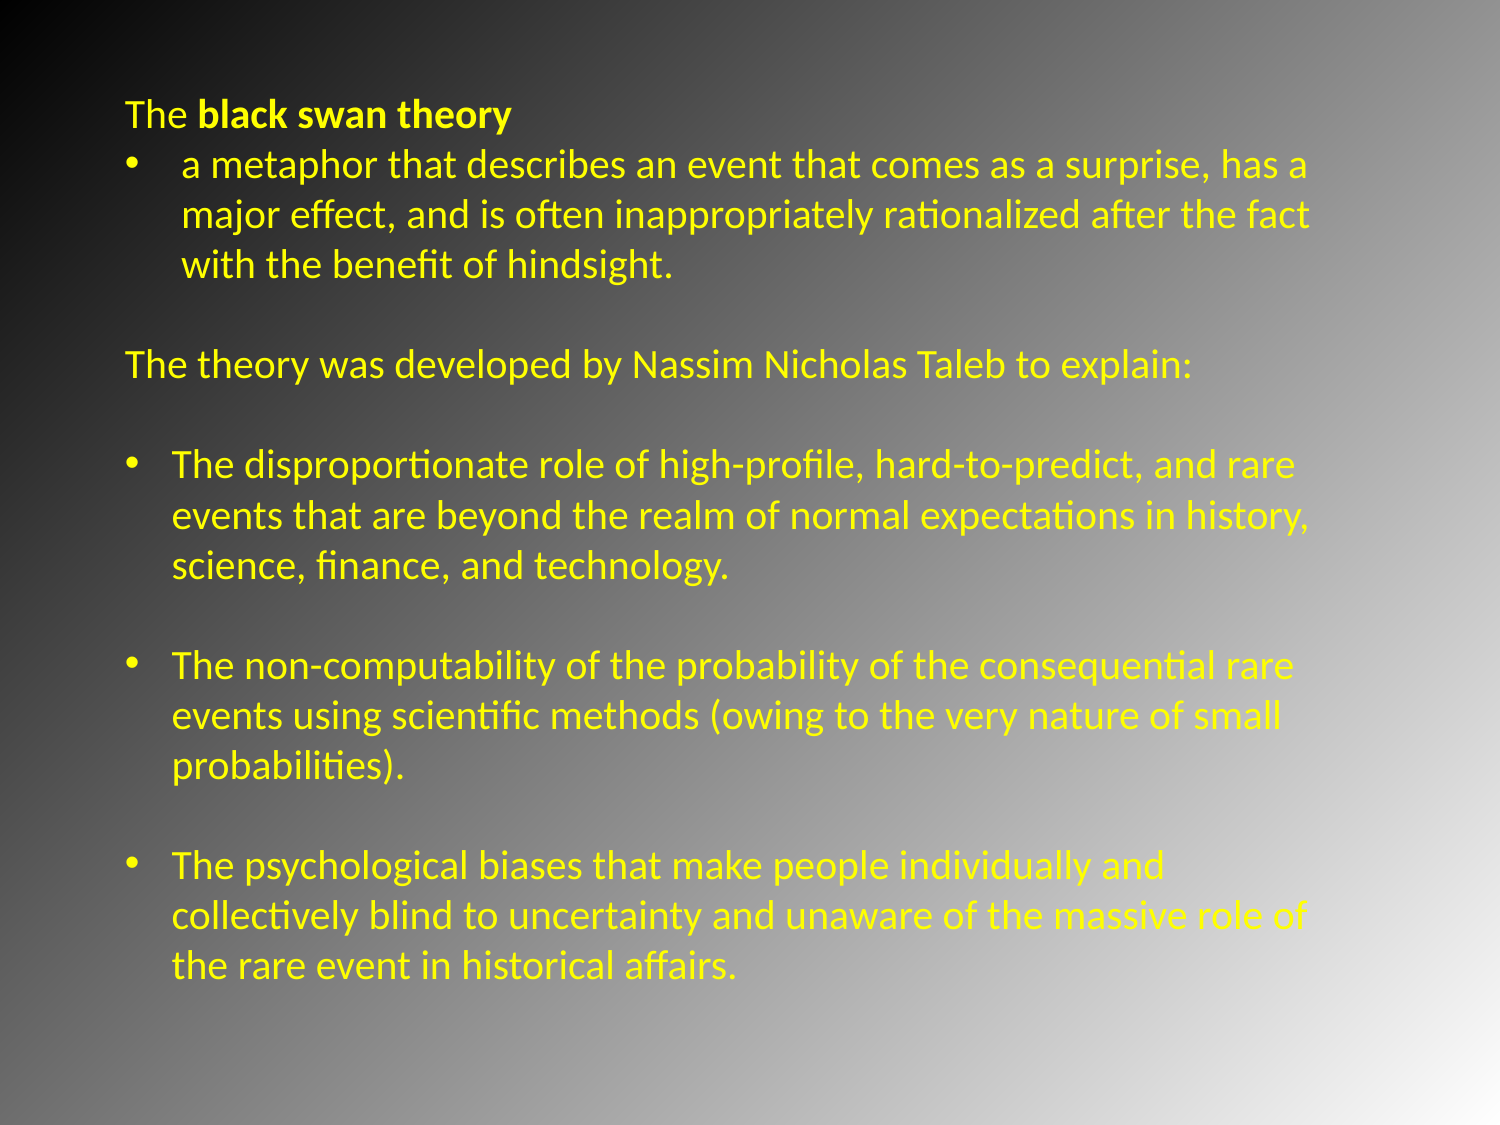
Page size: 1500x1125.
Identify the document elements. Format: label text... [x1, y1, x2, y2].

text_box The black swan theory a metaphor that describes an event that comes as a surprise, has a major effect, and is often inappropriately rationalized after the fact with the benefit of hindsight. The theory was developed by Nassim Nicholas Taleb to explain: The disproportionate role of high-profile, hard-to-predict, and rare events that are beyond the realm of normal expectations in history, science, finance, and technology. The non-computability of the probability of the consequential rare events using scientific methods (owing to the very nature of small probabilities). The psychological biases that make people individually and collectively blind to uncertainty and unaware of the massive role of the rare event in historical affairs. [110, 79, 1369, 995]
